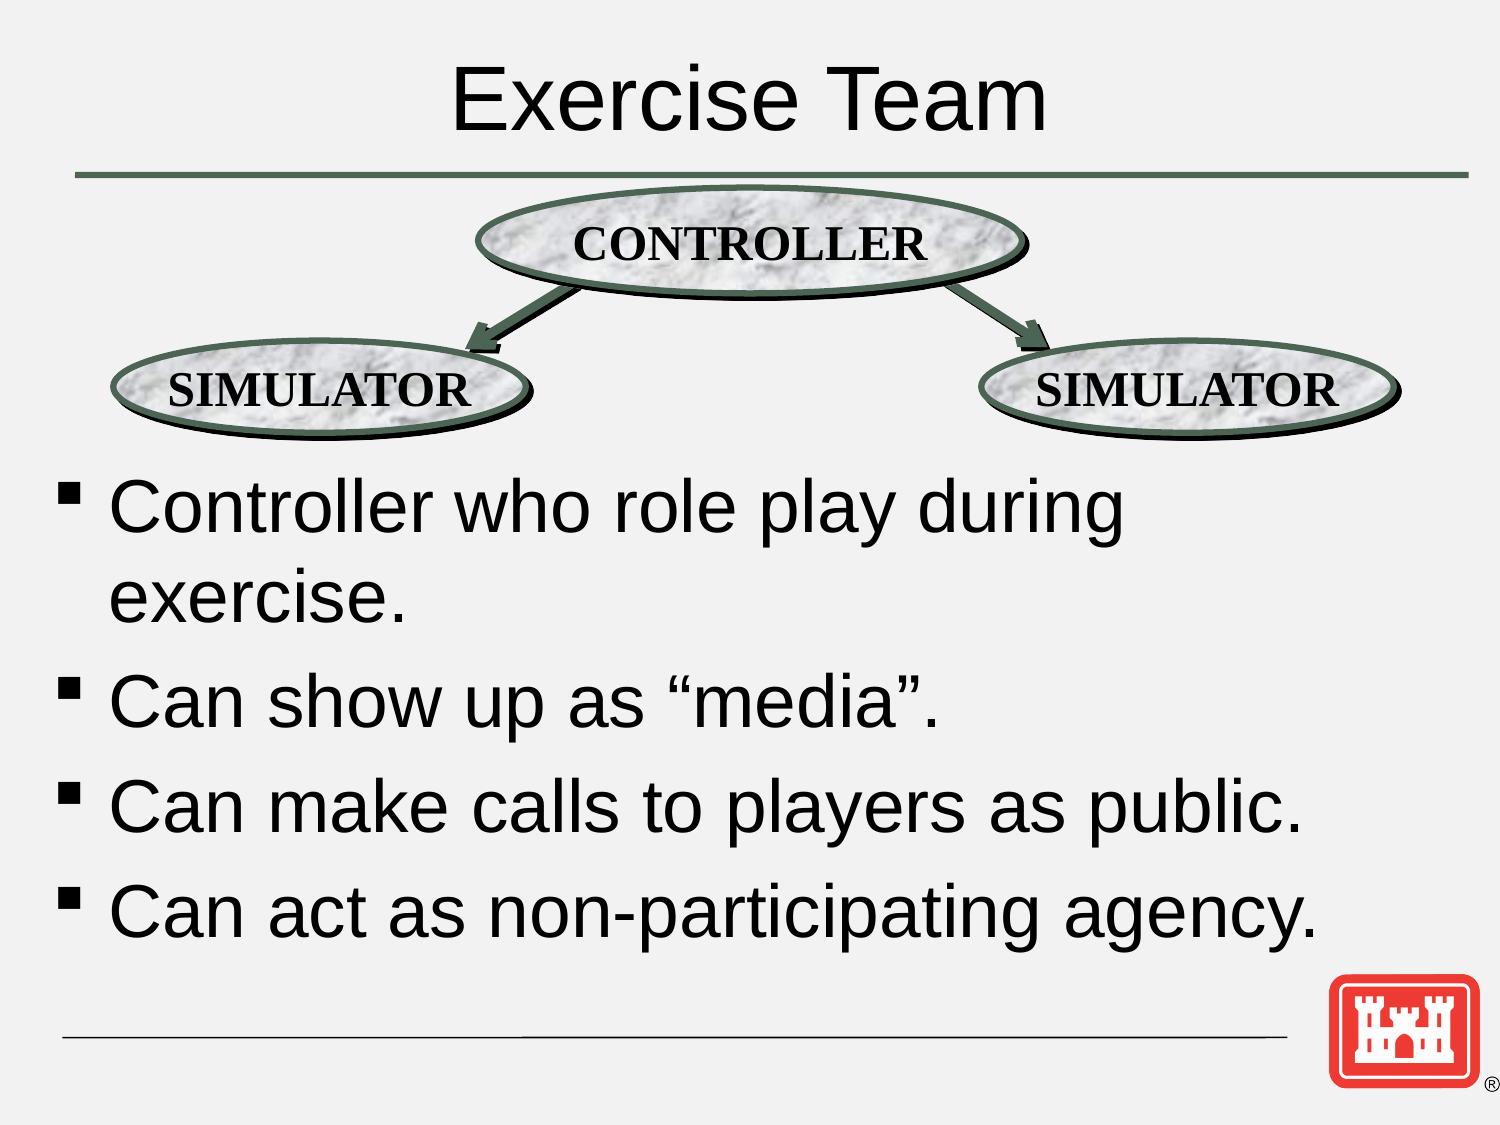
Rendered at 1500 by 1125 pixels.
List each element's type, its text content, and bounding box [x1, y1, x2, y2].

text_box [981, 359, 1020, 414]
text_box [1068, 340, 1307, 349]
picture [1329, 974, 1500, 1092]
text_box [464, 284, 570, 349]
text_box [200, 340, 439, 349]
text_box CONTROLLER [478, 188, 1022, 294]
text_box SIMULATOR [1020, 349, 1355, 424]
text_box SIMULATOR [152, 349, 487, 424]
text_box [1355, 359, 1394, 414]
title Exercise Team [74, 0, 1426, 188]
text_box [1066, 424, 1309, 433]
text_box [487, 359, 526, 414]
text_box [948, 283, 1048, 348]
text_box Controller who role play during exercise. Can show up as “media”. Can make calls to players as public. Can act as non-participating agency. [37, 450, 1438, 1088]
text_box [198, 424, 441, 433]
text_box [113, 359, 152, 414]
